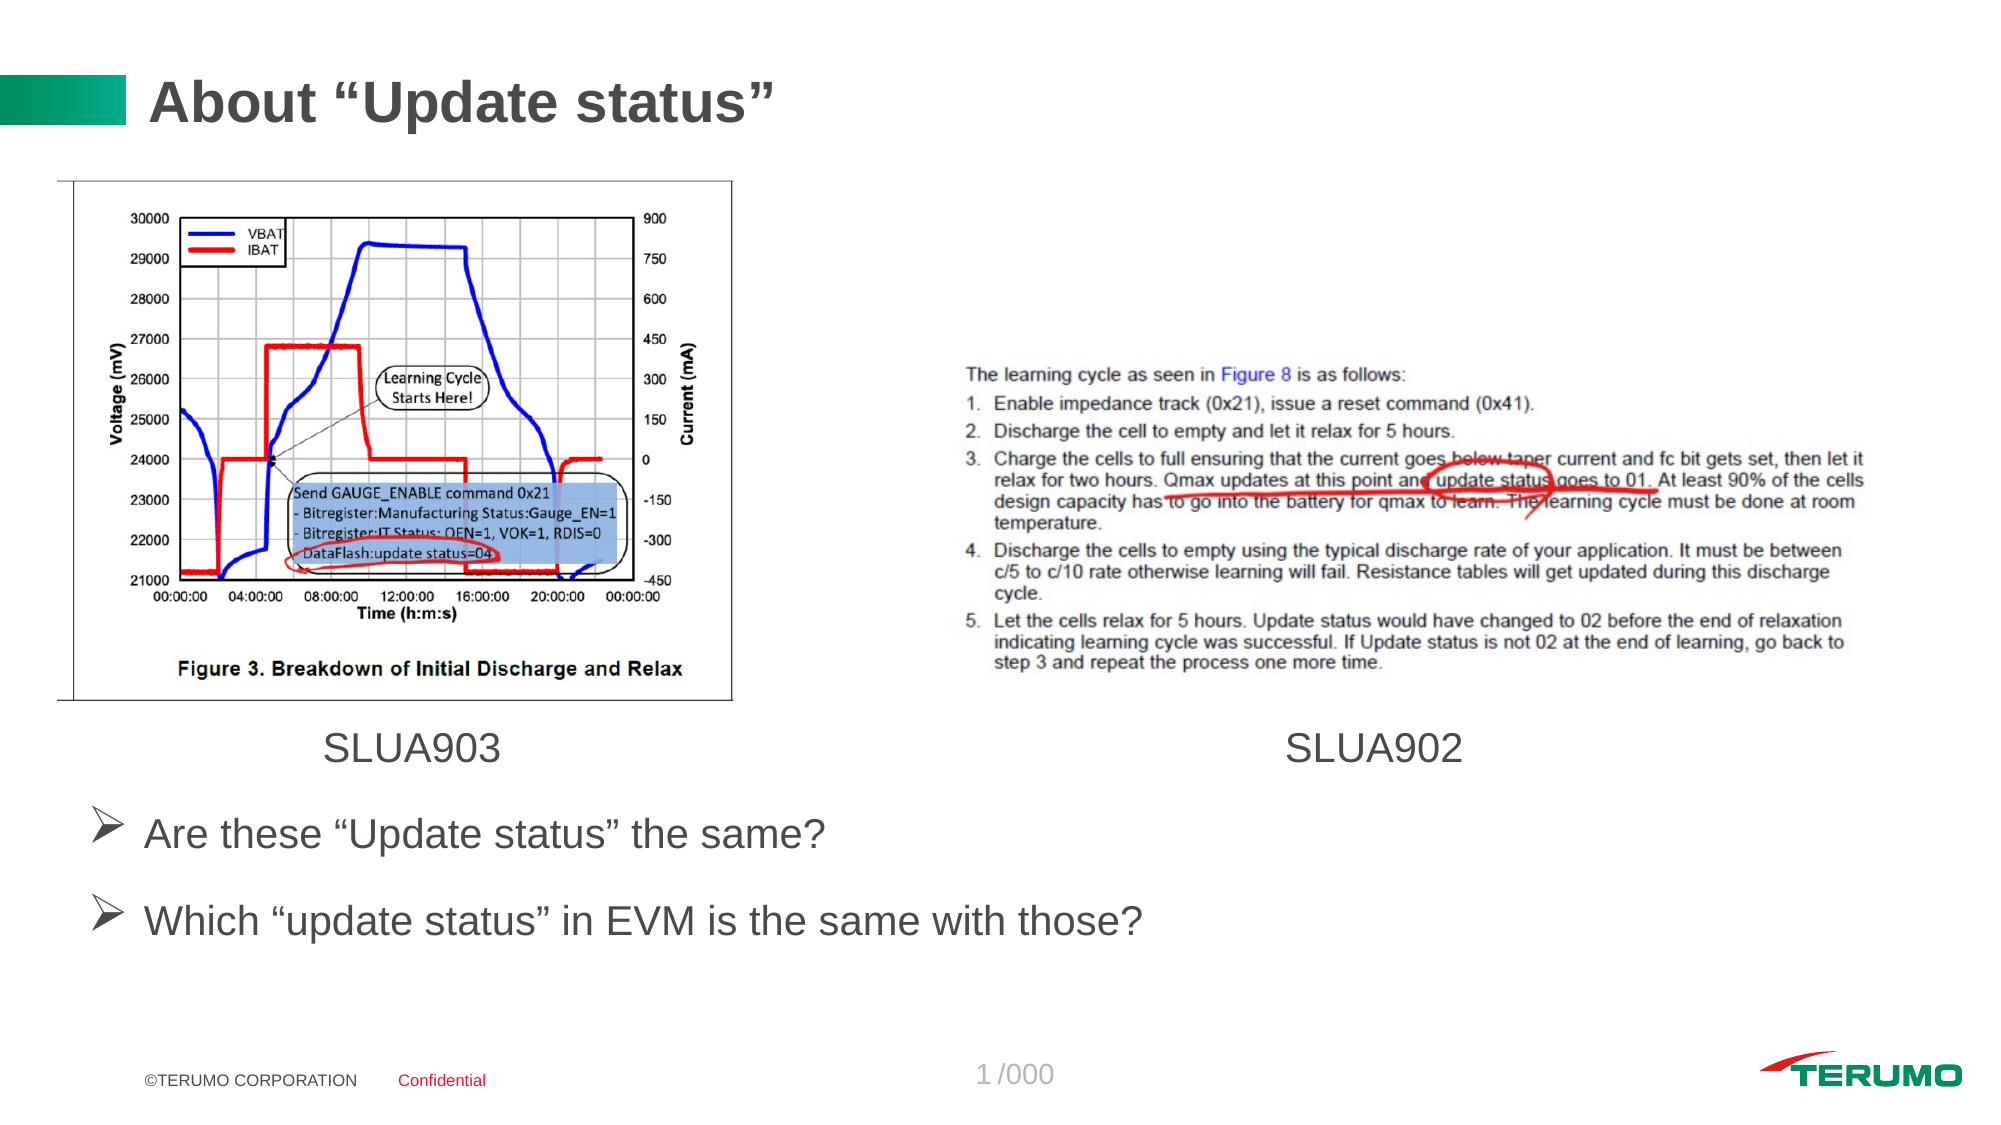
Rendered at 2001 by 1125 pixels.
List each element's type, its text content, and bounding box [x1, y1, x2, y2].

text_box SLUA902 [1285, 720, 1677, 773]
picture [57, 170, 735, 707]
title About “Update status” [148, 72, 1874, 146]
text_box SLUA903 [322, 720, 715, 773]
text_box Are these “Update status” the same? Which “update status” in EVM is the same with those? [87, 806, 1936, 960]
picture [0, 75, 126, 125]
picture [950, 355, 1891, 679]
